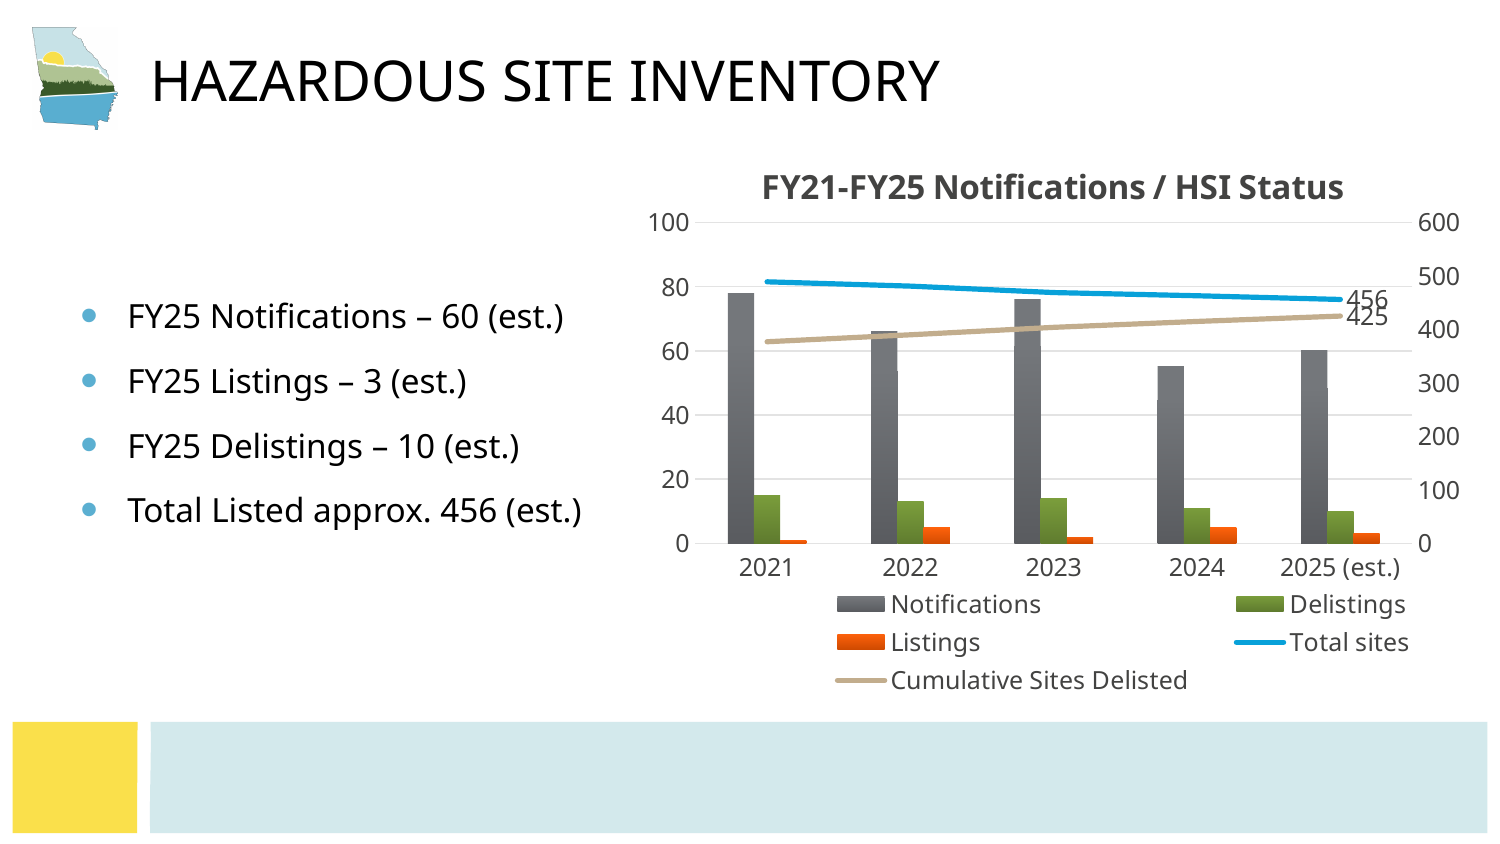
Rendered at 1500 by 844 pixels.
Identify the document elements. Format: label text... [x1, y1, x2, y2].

list FY25 Notifications – 60 (est.) FY25 Listings – 3 (est.) FY25 Delistings – 10 (est.) Total Listed approx. 456 (est.) [65, 287, 619, 557]
picture [32, 27, 118, 130]
chart [624, 135, 1482, 708]
title Hazardous site inventory [135, 45, 1369, 113]
